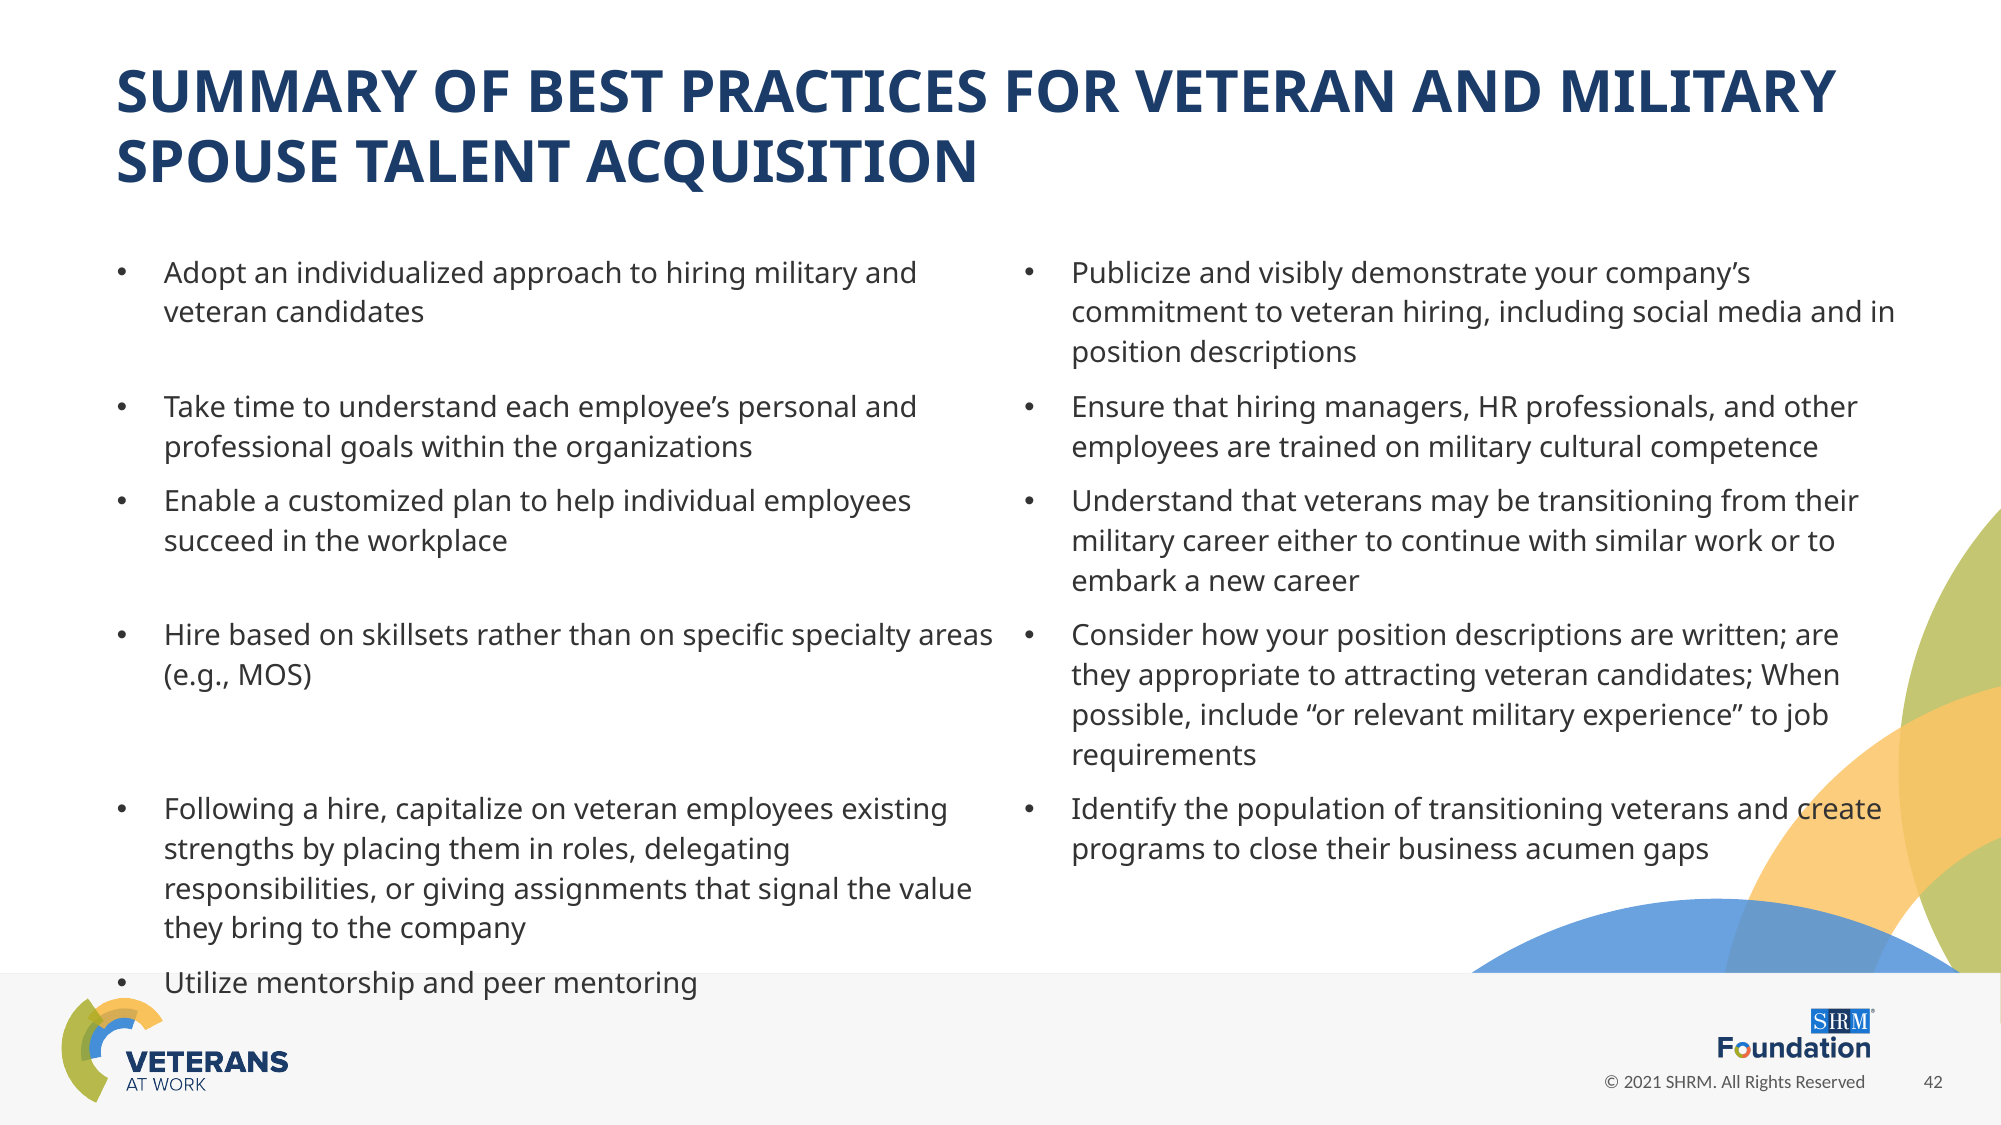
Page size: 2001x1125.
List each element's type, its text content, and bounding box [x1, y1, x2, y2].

picture [1713, 1011, 1878, 1062]
table_cell Identify the population of transitioning veterans and create programs to close their business acumen gaps [1009, 781, 1917, 955]
table_cell Following a hire, capitalize on veteran employees existing strengths by placing them in roles, delegating responsibilities, or giving assignments that signal the value they bring to the company [102, 781, 1009, 955]
text_box SUMMARY OF BEST PRACTICES FOR VETERAN AND MILITARY SPOUSE TALENT ACQUISITION [101, 47, 1960, 202]
table_cell [1009, 955, 1917, 1011]
table_cell Ensure that hiring managers, HR professionals, and other employees are trained on military cultural competence [1009, 379, 1917, 473]
table_cell Utilize mentorship and peer mentoring [102, 955, 1009, 1011]
table_cell Consider how your position descriptions are written; are they appropriate to attracting veteran candidates; When possible, include “or relevant military experience” to job requirements [1009, 607, 1917, 781]
table_cell Enable a customized plan to help individual employees succeed in the workplace [102, 473, 1009, 607]
table_header Adopt an individualized approach to hiring military and veteran candidates [102, 244, 1009, 379]
table_cell Take time to understand each employee’s personal and professional goals within the organizations [102, 379, 1009, 473]
table_cell Hire based on skillsets rather than on specific specialty areas (e.g., MOS) [102, 607, 1009, 781]
picture [55, 993, 294, 1109]
table_header Publicize and visibly demonstrate your company’s commitment to veteran hiring, including social media and in position descriptions [1009, 244, 1917, 379]
table_cell Understand that veterans may be transitioning from their military career either to continue with similar work or to embark a new career [1009, 473, 1917, 607]
